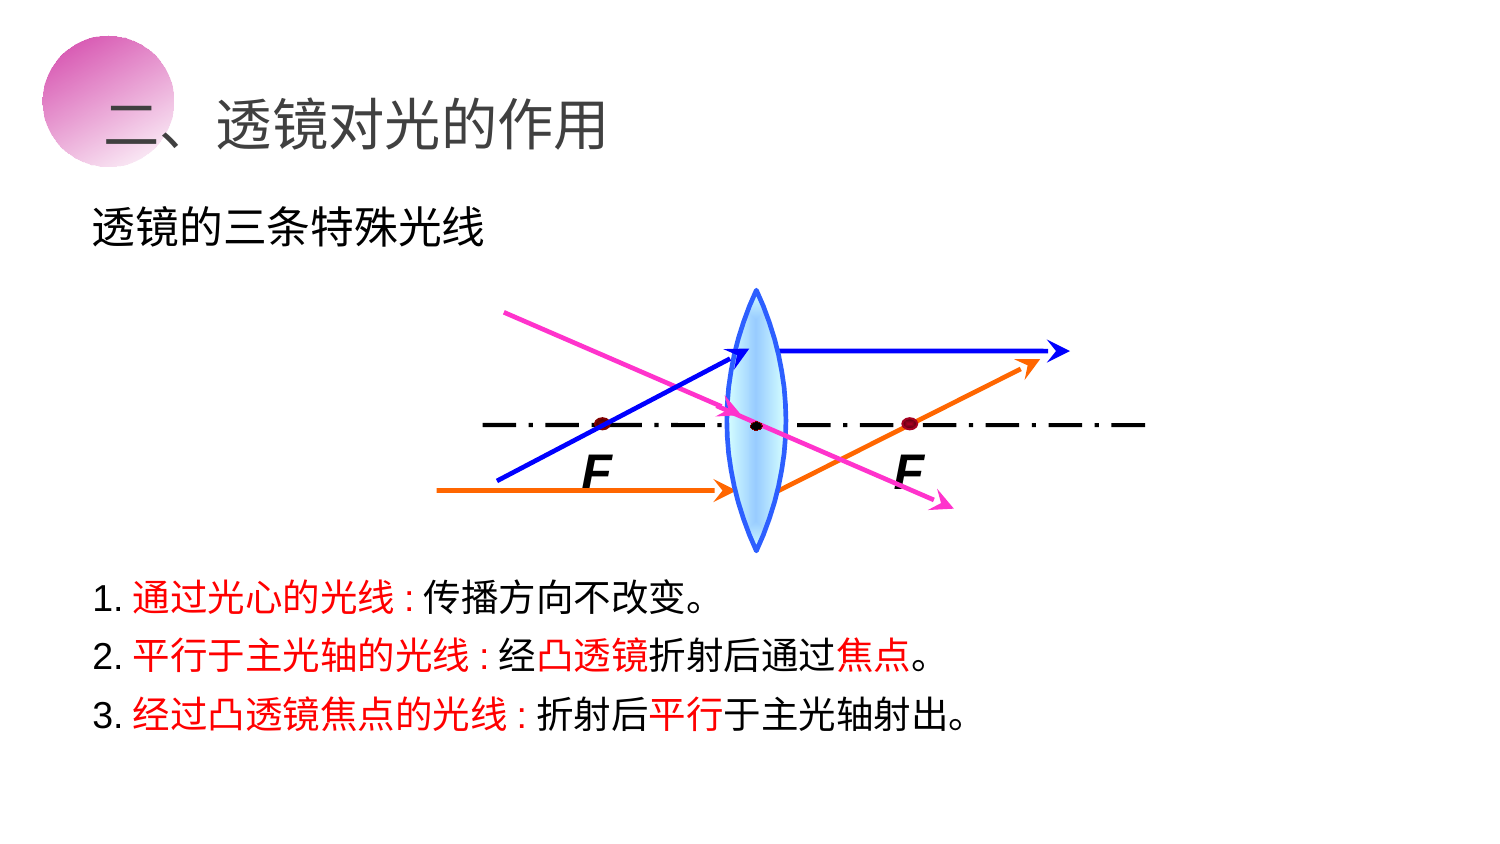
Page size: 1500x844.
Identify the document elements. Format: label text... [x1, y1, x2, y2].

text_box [503, 312, 954, 509]
text_box [1017, 359, 1041, 378]
text_box 二、透镜对光的作用 [92, 83, 634, 162]
text_box 1.通过光心的光线:传播方向不改变。 2.平行于主光轴的光线:经凸透镜折射后通过焦点。 3.经过凸透镜焦点的光线:折射后平行于主光轴射出。 [81, 554, 1466, 742]
text_box F [954, 434, 958, 506]
text_box [740, 509, 773, 551]
text_box [747, 290, 766, 312]
text_box [1049, 340, 1071, 362]
text_box 透镜的三条特殊光线 [80, 182, 896, 271]
